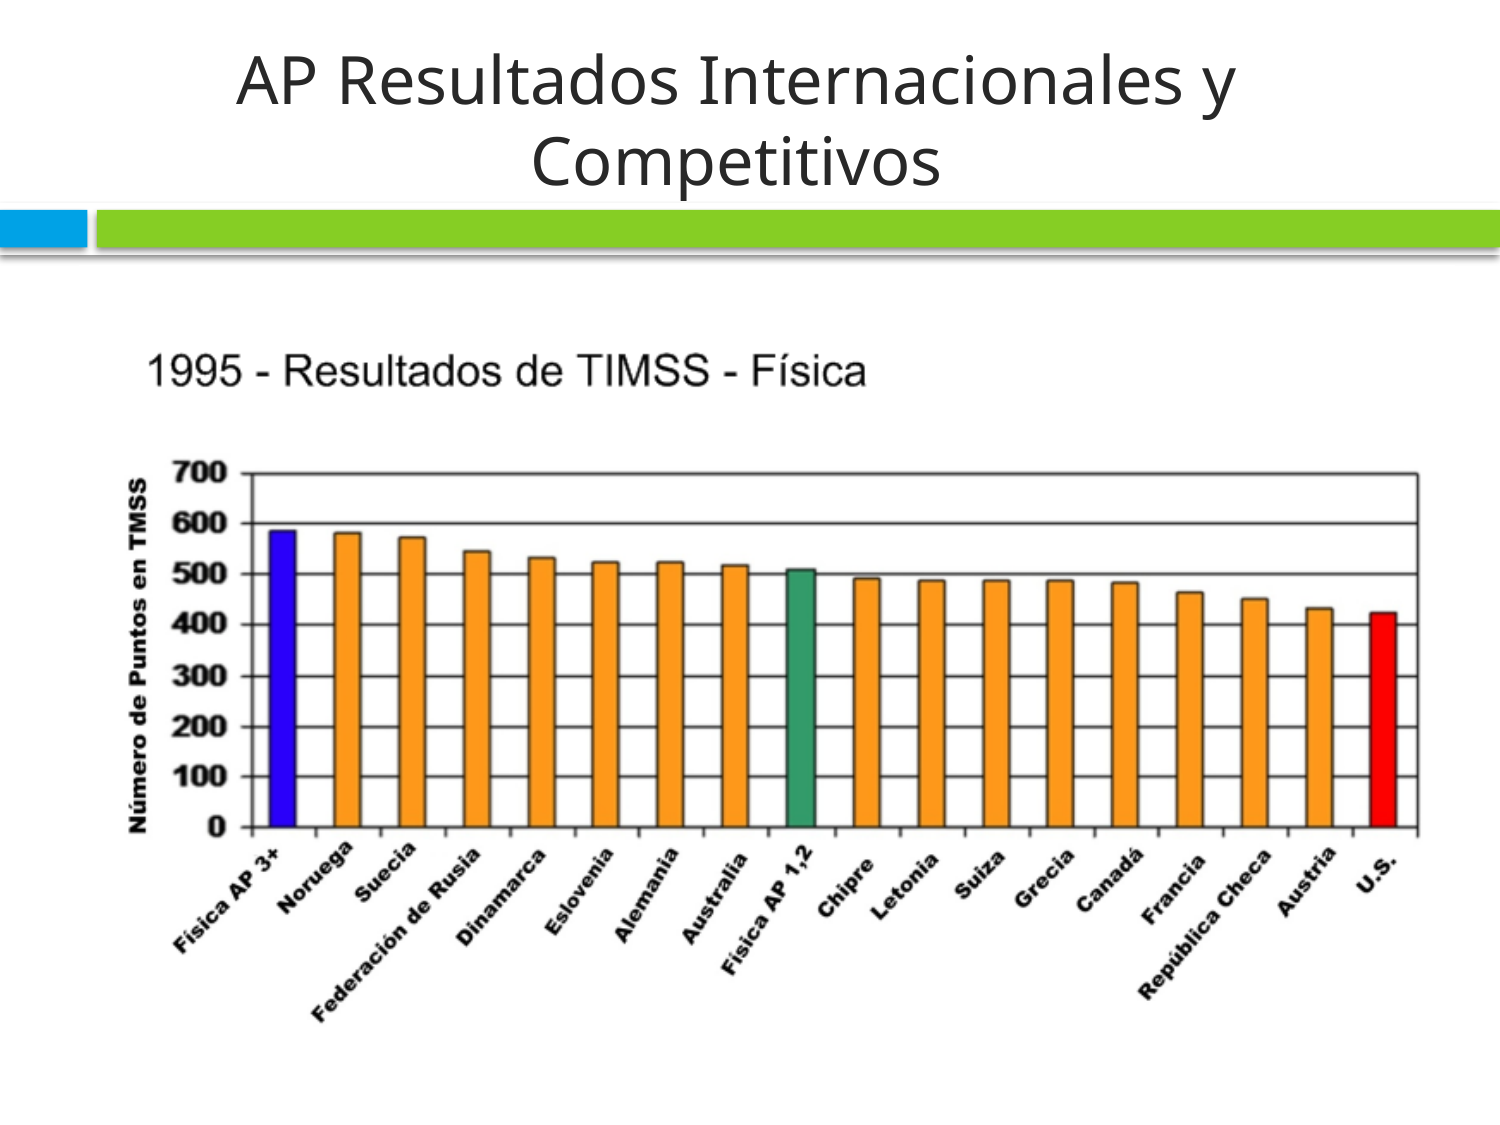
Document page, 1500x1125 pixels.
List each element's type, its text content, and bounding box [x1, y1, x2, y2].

picture [79, 265, 1455, 1057]
title AP Resultados Internacionales y Competitivos [49, 41, 1425, 196]
